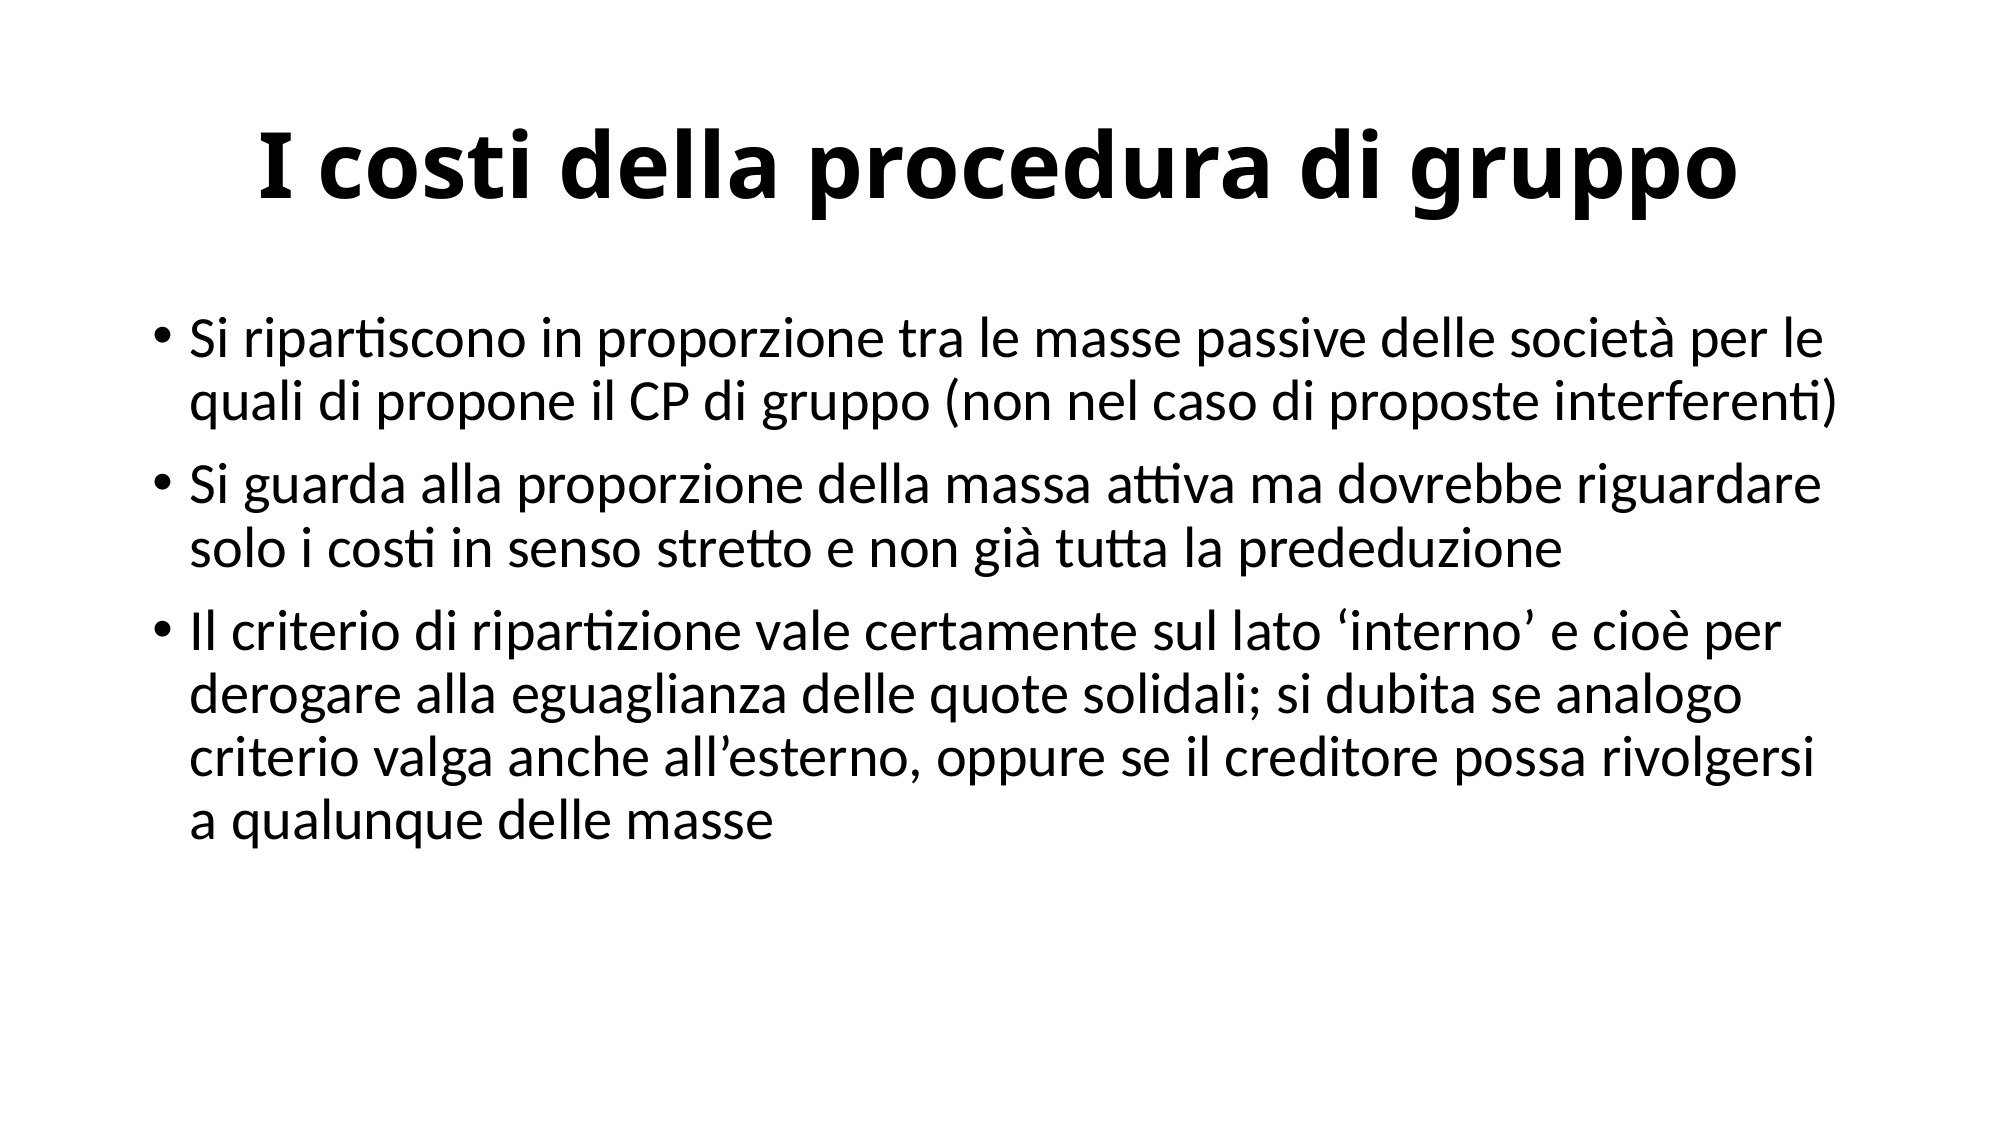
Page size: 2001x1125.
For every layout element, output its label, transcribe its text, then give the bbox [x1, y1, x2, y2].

list Si ripartiscono in proporzione tra le masse passive delle società per le quali di propone il CP di gruppo (non nel caso di proposte interferenti) Si guarda alla proporzione della massa attiva ma dovrebbe riguardare solo i costi in senso stretto e non già tutta la prededuzione Il criterio di ripartizione vale certamente sul lato ‘interno’ e cioè per derogare alla eguaglianza delle quote solidali; si dubita se analogo criterio valga anche all’esterno, oppure se il creditore possa rivolgersi a qualunque delle masse [137, 299, 1863, 1014]
title I costi della procedura di gruppo [137, 59, 1863, 278]
